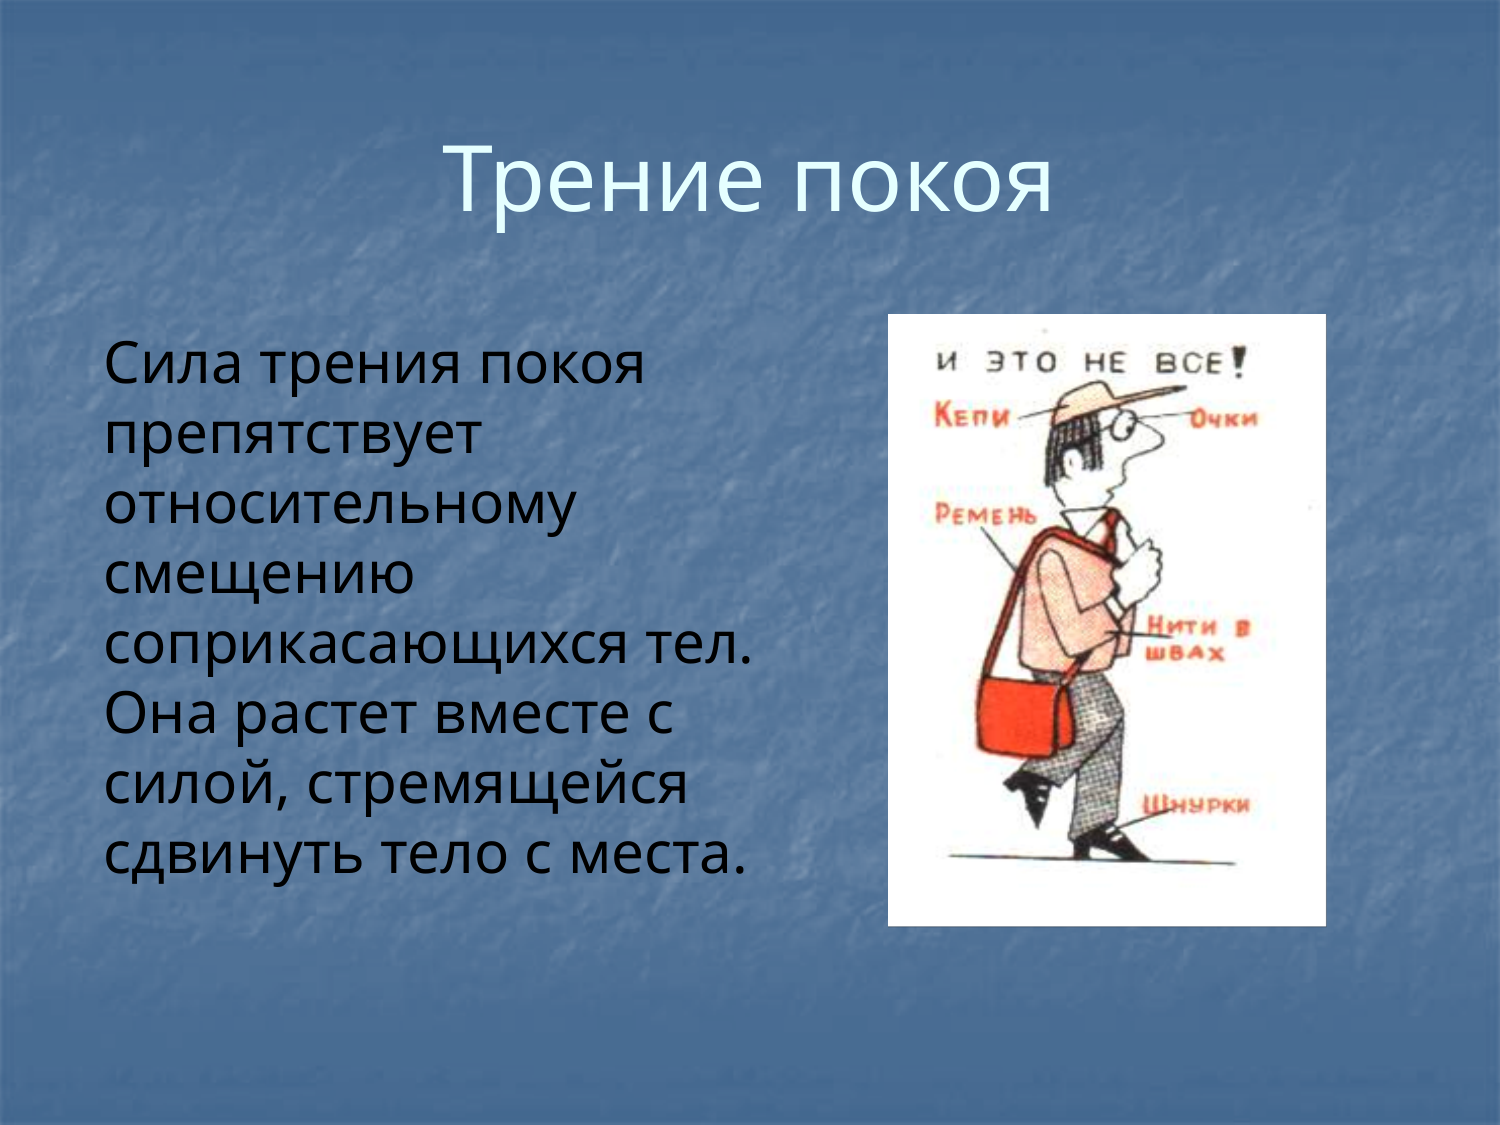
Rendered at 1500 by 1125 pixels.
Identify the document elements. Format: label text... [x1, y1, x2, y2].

picture [888, 314, 1330, 929]
text_box Сила трения покоя препятствует относительному смещению соприкасающихся тел. Она растет вместе с силой, стремящейся сдвинуть тело с места. [88, 317, 833, 893]
title Трение покоя [74, 62, 1426, 288]
